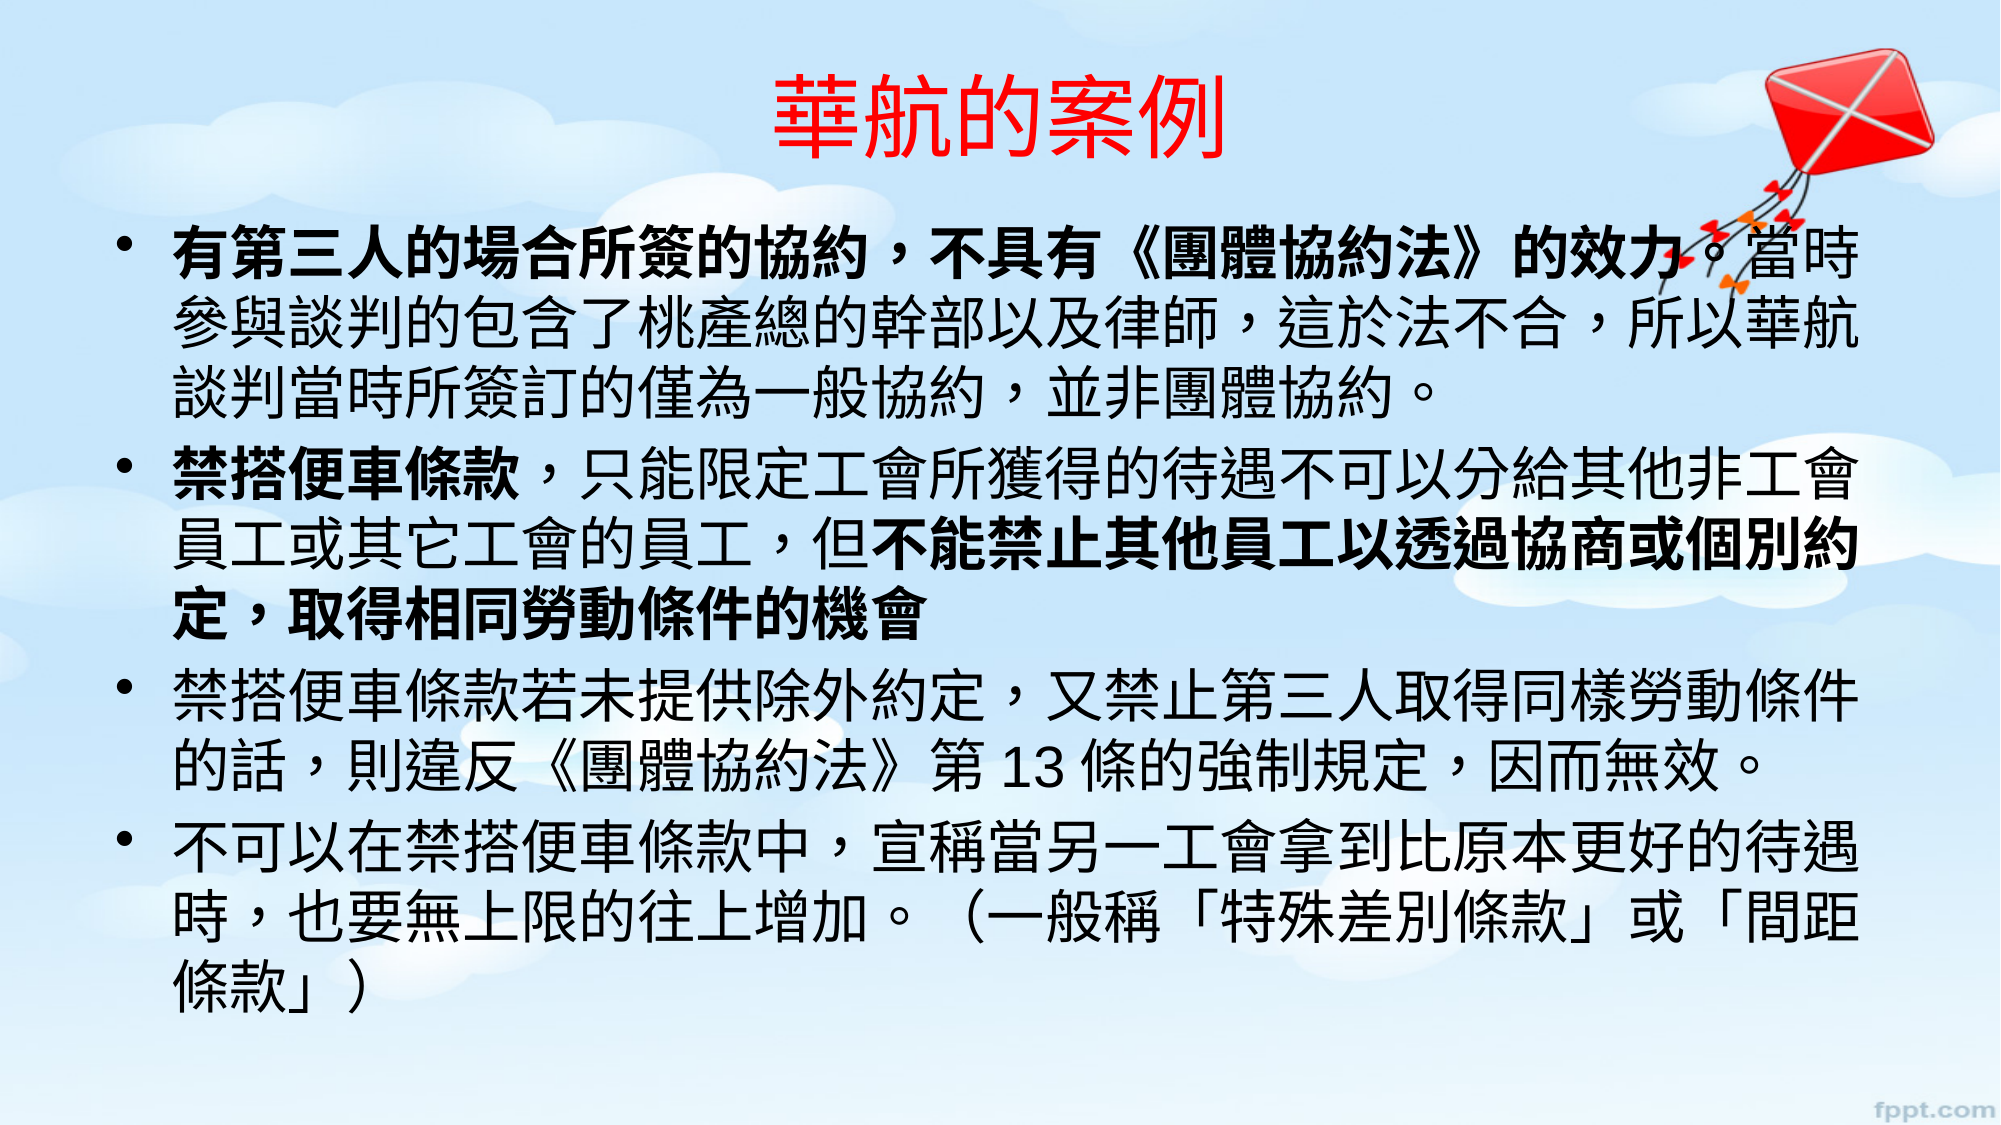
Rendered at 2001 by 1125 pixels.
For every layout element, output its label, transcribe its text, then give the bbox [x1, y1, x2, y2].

list 有第三人的場合所簽的協約，不具有《團體協約法》的效力。當時參與談判的包含了桃產總的幹部以及律師，這於法不合，所以華航談判當時所簽訂的僅為一般協約，並非團體協約。 禁搭便車條款，只能限定工會所獲得的待遇不可以分給其他非工會員工或其它工會的員工，但不能禁止其他員工以透過協商或個別約定，取得相同勞動條件的機會 禁搭便車條款若未提供除外約定，又禁止第三人取得同樣勞動條件的話，則違反《團體協約法》第13條的強制規定，因而無效。 不可以在禁搭便車條款中，宣稱當另一工會拿到比原本更好的待遇時，也要無上限的往上增加。（一般稱「特殊差別條款」或「間距條款」） [99, 208, 1923, 1072]
picture [0, 0, 2001, 1125]
title 華航的案例 [99, 20, 1900, 208]
